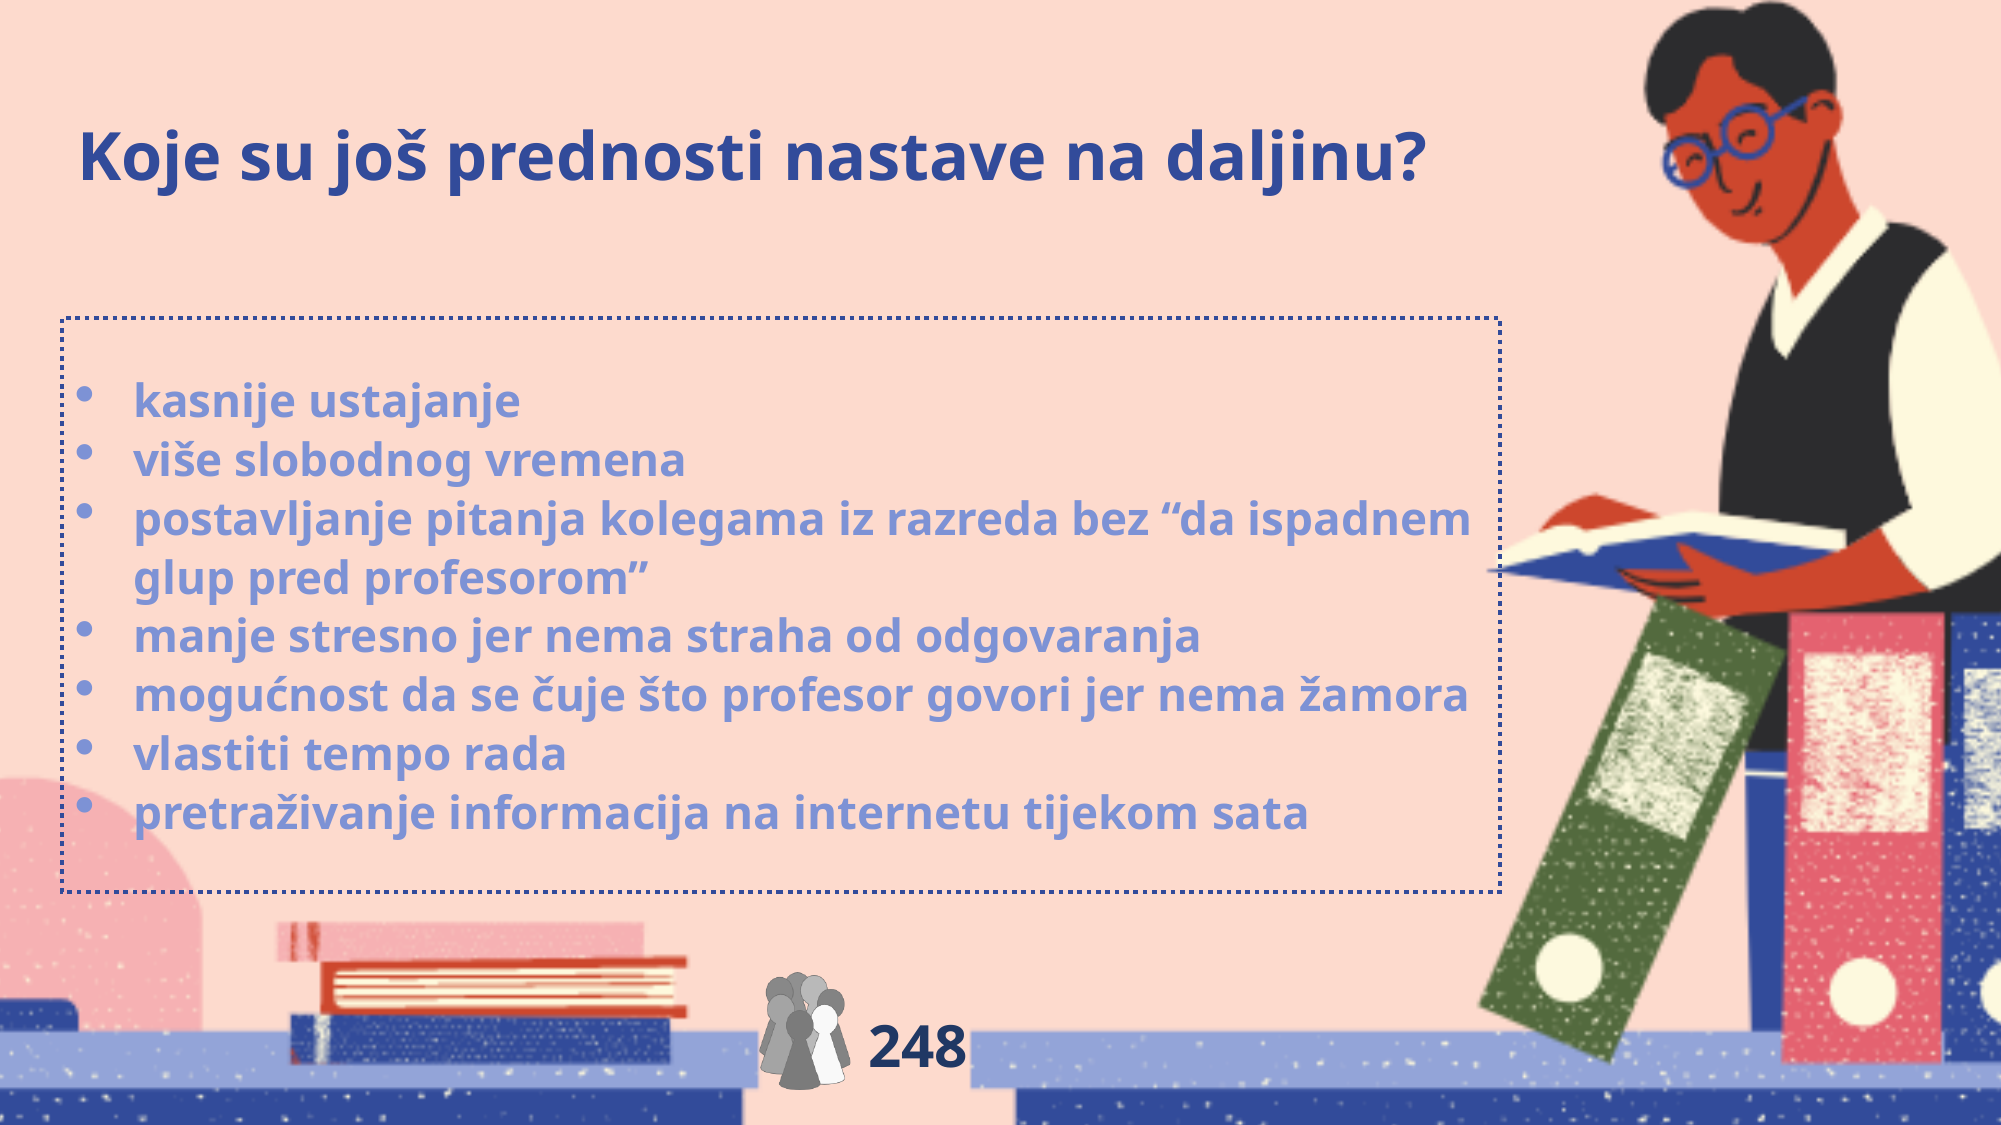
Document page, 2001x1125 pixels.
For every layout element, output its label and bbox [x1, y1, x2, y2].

text_box [755, 972, 1094, 1090]
picture [0, 0, 2001, 1125]
